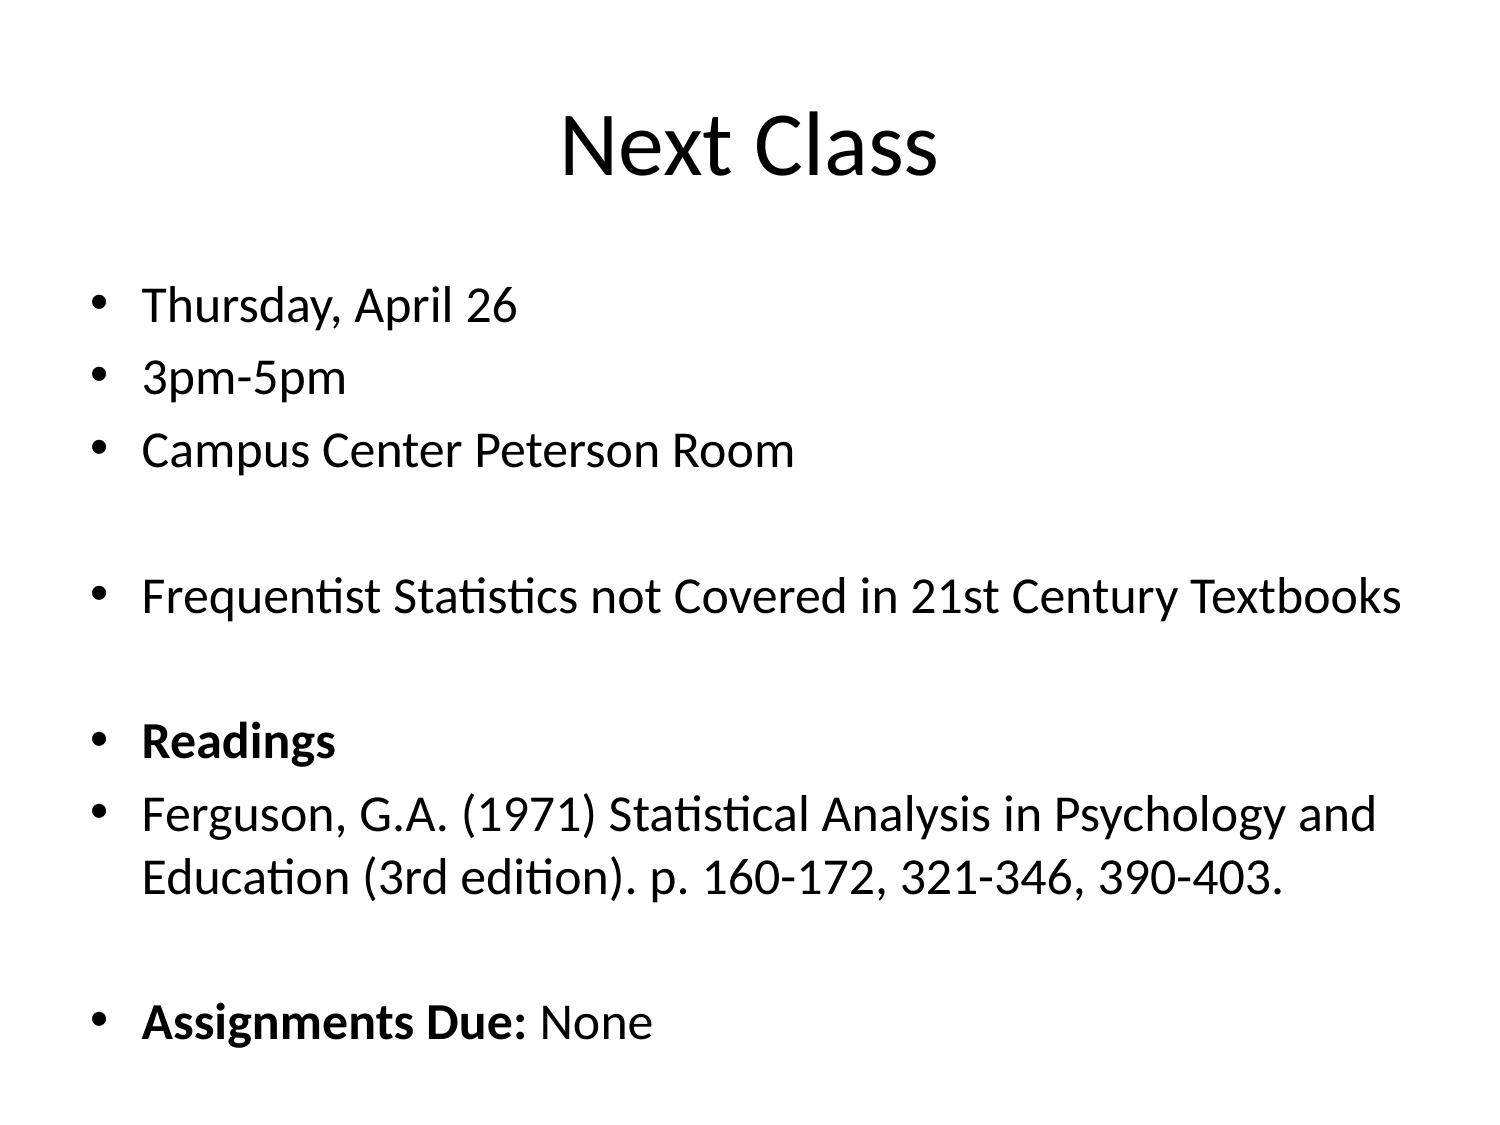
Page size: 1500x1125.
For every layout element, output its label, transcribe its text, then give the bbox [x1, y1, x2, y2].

list Thursday, April 26 3pm-5pm Campus Center Peterson Room Frequentist Statistics not Covered in 21st Century Textbooks Readings Ferguson, G.A. (1971) Statistical Analysis in Psychology and Education (3rd edition). p. 160-172, 321-346, 390-403. Assignments Due: None [75, 262, 1425, 1113]
title Next Class [75, 45, 1425, 233]
